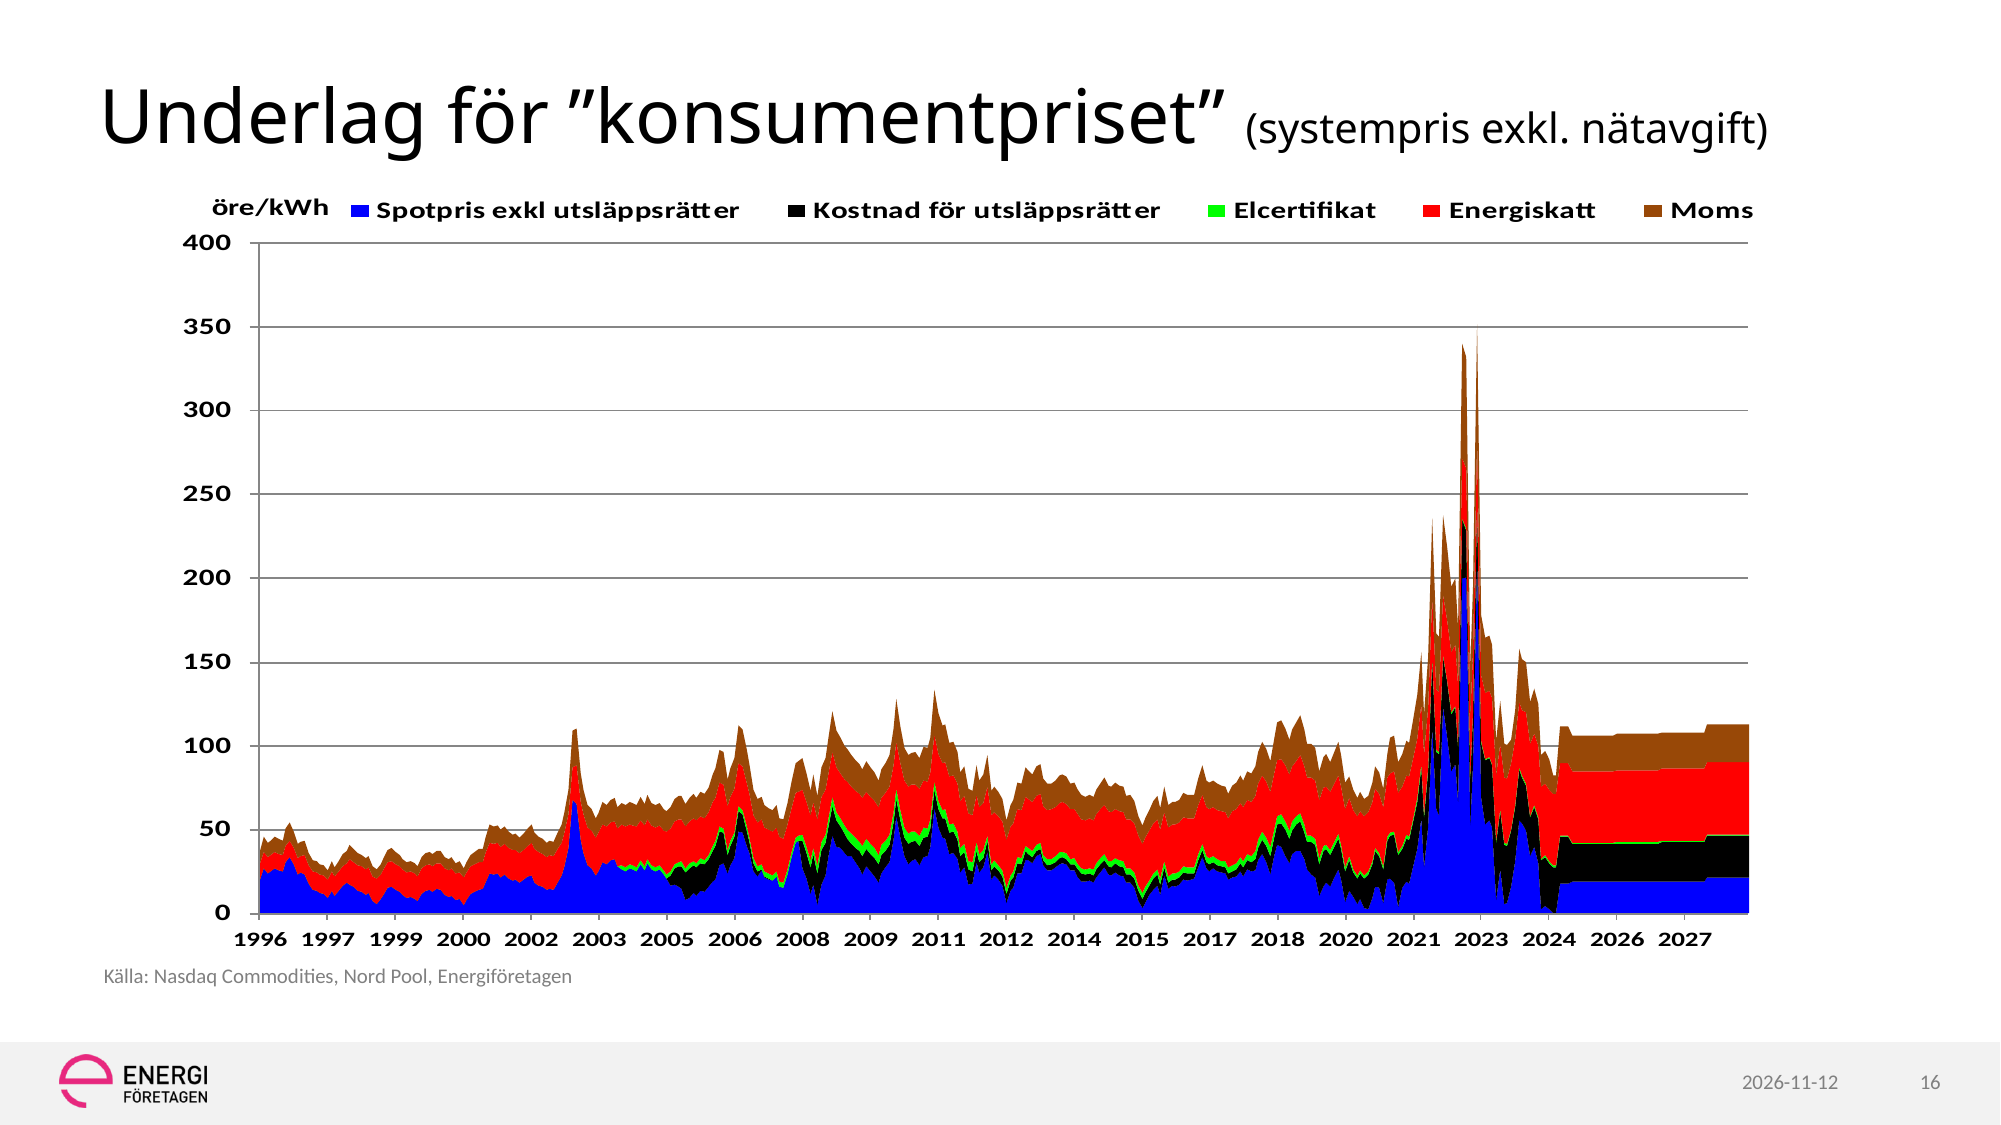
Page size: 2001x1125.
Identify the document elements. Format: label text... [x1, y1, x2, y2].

picture [59, 1054, 207, 1108]
picture [142, 163, 1818, 992]
slide_number 16 [1882, 1068, 1941, 1099]
title Underlag för ”konsumentpriset” (systempris exkl. nätavgift) [99, 30, 1900, 159]
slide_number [1742, 1068, 1854, 1099]
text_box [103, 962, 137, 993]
